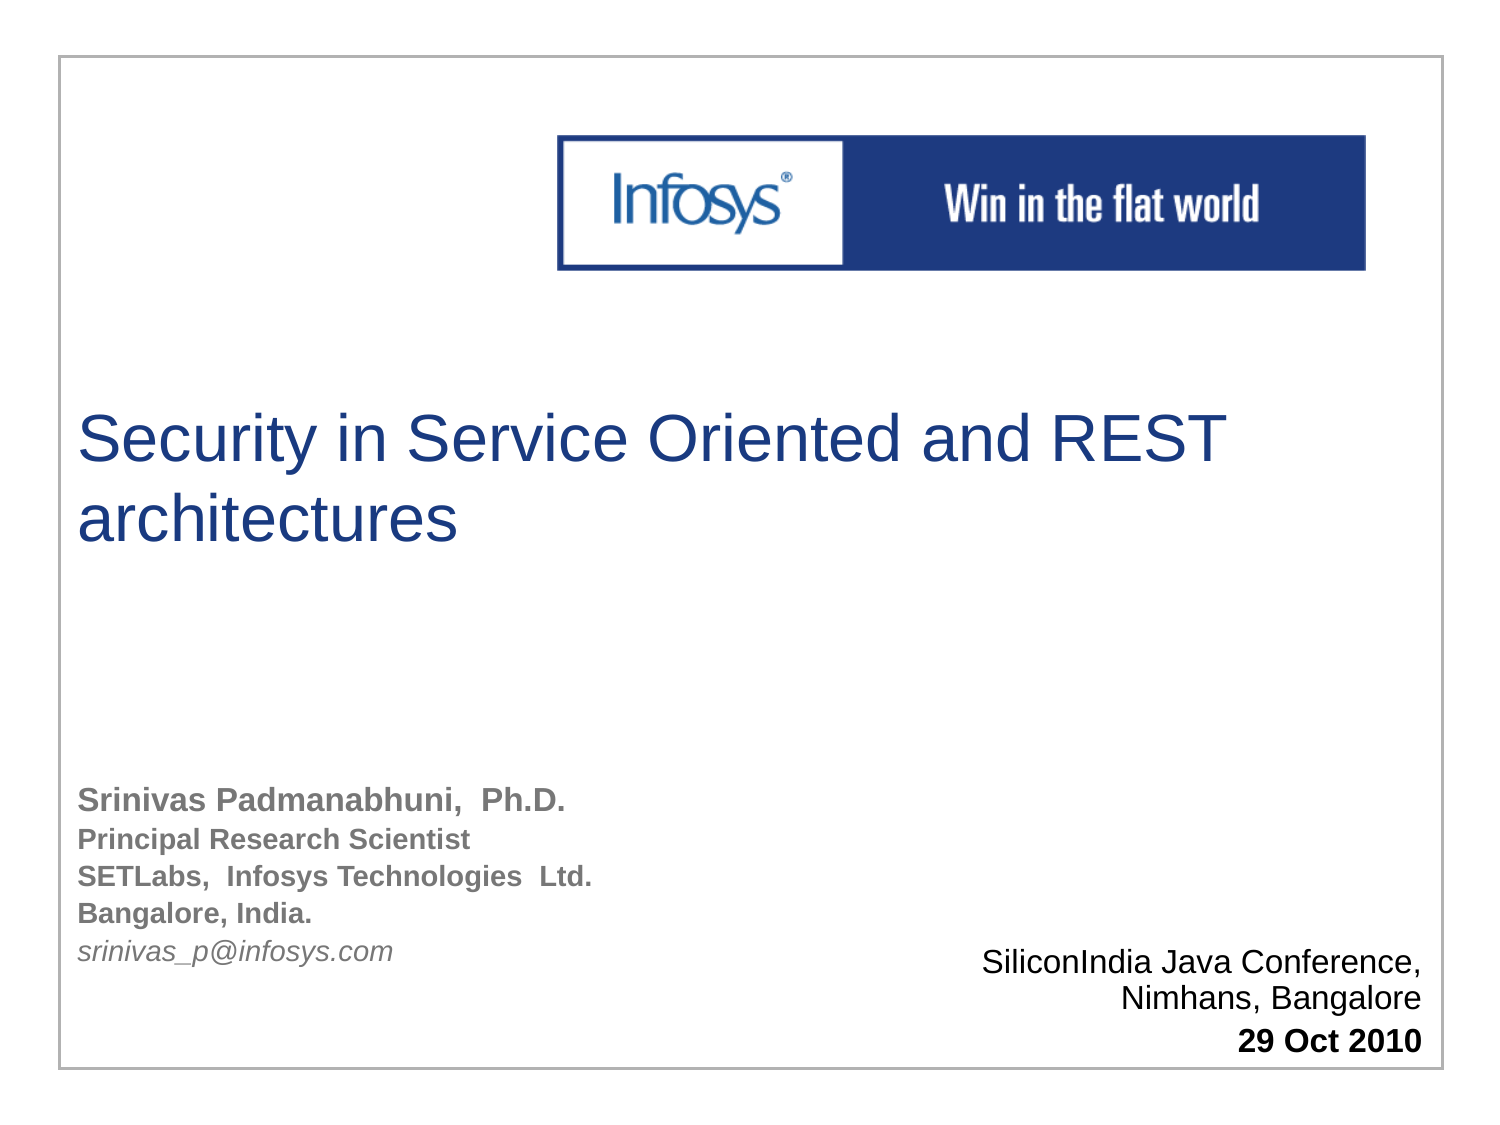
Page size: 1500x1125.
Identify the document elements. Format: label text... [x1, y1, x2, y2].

picture [557, 135, 1366, 272]
text_box SiliconIndia Java Conference, Nimhans, Bangalore 29 Oct 2010 [887, 937, 1438, 1038]
text_box Srinivas Padmanabhuni, Ph.D. Principal Research Scientist SETLabs, Infosys Technologies Ltd. Bangalore, India. srinivas_p@infosys.com [62, 774, 1013, 1013]
title Security in Service Oriented and REST architectures [62, 387, 1438, 576]
